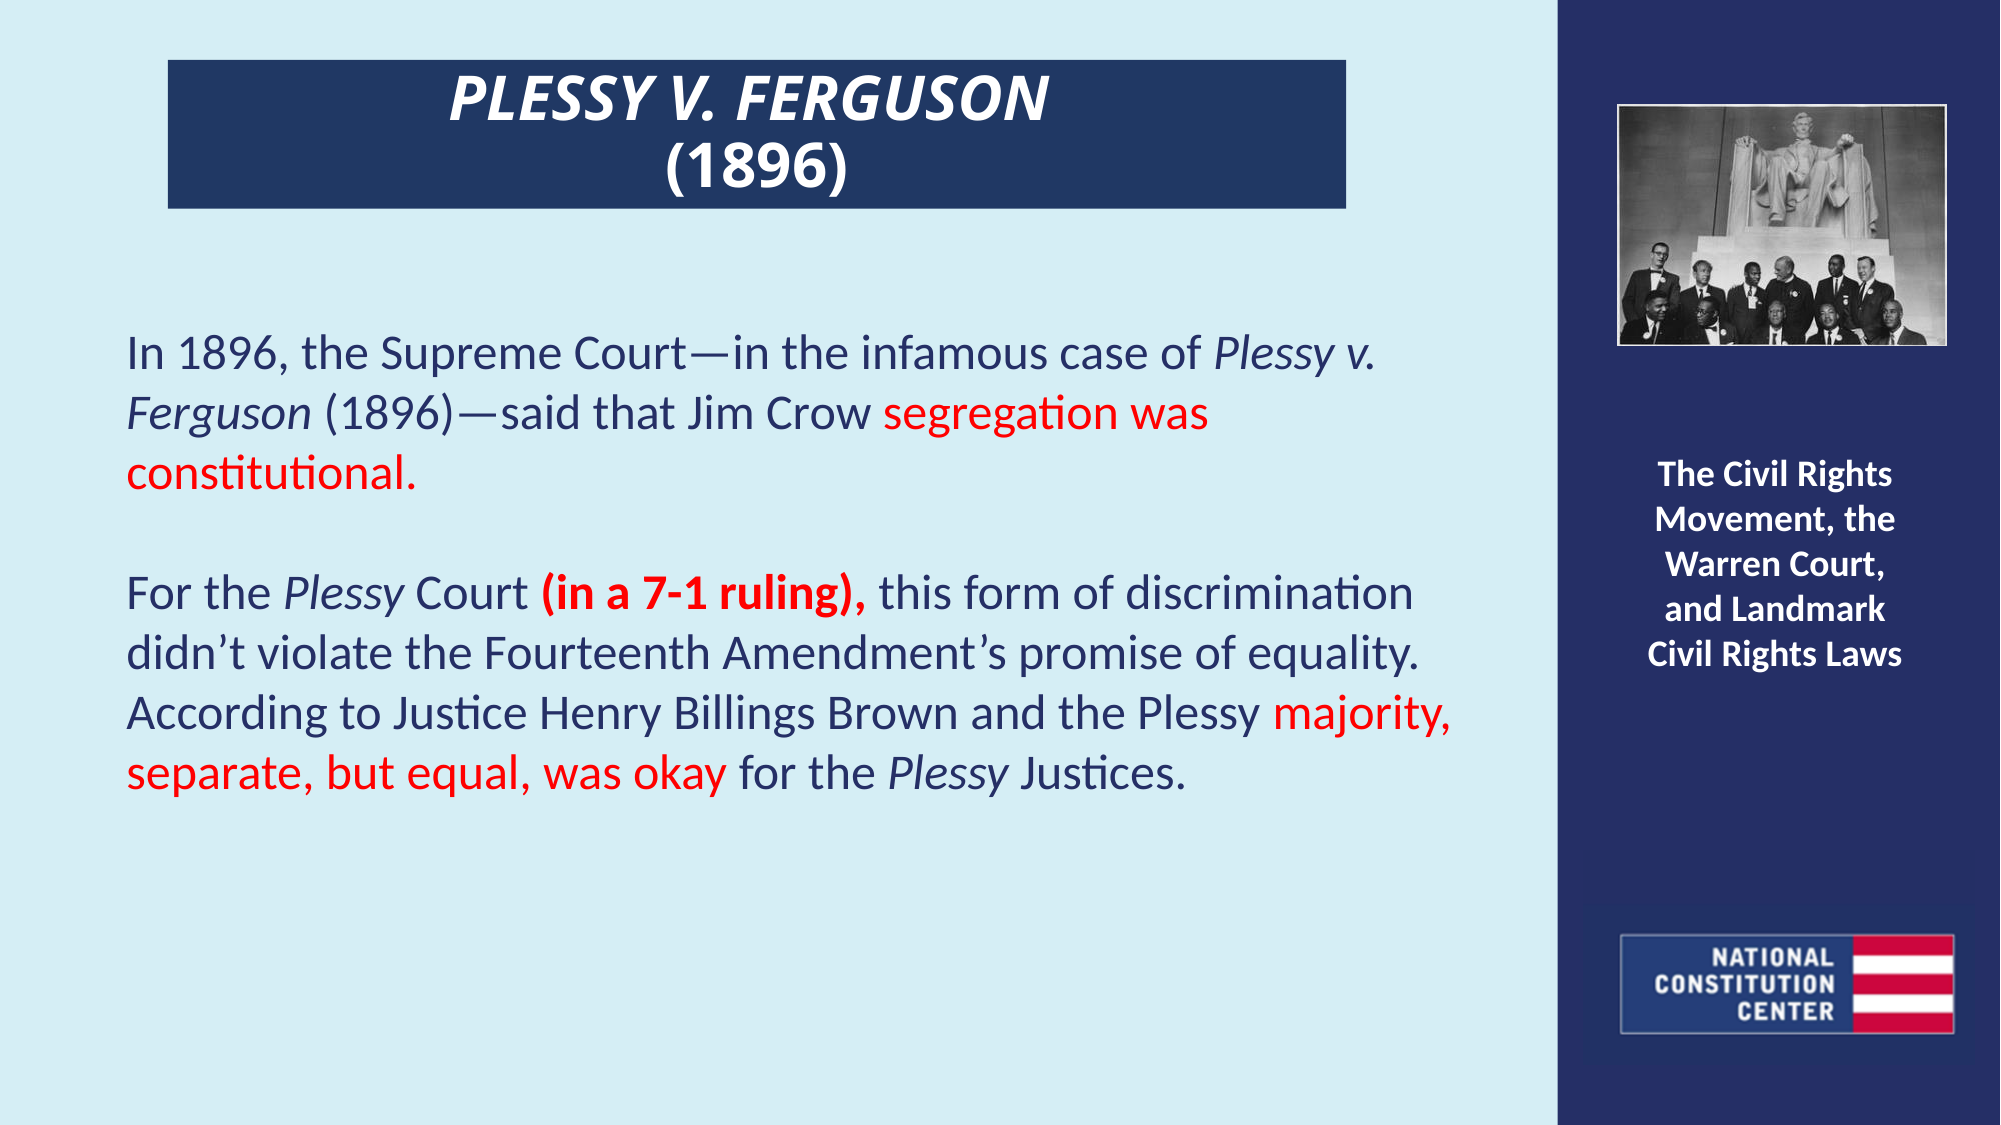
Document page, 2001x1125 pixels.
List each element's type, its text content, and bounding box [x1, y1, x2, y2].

picture [1616, 104, 1947, 347]
text_box [1557, 0, 2000, 1125]
text_box In 1896, the Supreme Court—in the infamous case of Plessy v. Ferguson (1896)—said that Jim Crow segregation was constitutional. For the Plessy Court (in a 7-1 ruling), this form of discrimination didn’t violate the Fourteenth Amendment’s promise of equality. According to Justice Henry Billings Brown and the Plessy majority, separate, but equal, was okay for the Plessy Justices. [111, 312, 1491, 813]
picture [0, 0, 1557, 1125]
text_box The Civil Rights Movement, the Warren Court, and Landmark Civil Rights Laws [1617, 441, 1933, 684]
picture [1582, 850, 1975, 1065]
text_box PLESSY V. FERGUSON (1896) [167, 59, 1347, 209]
